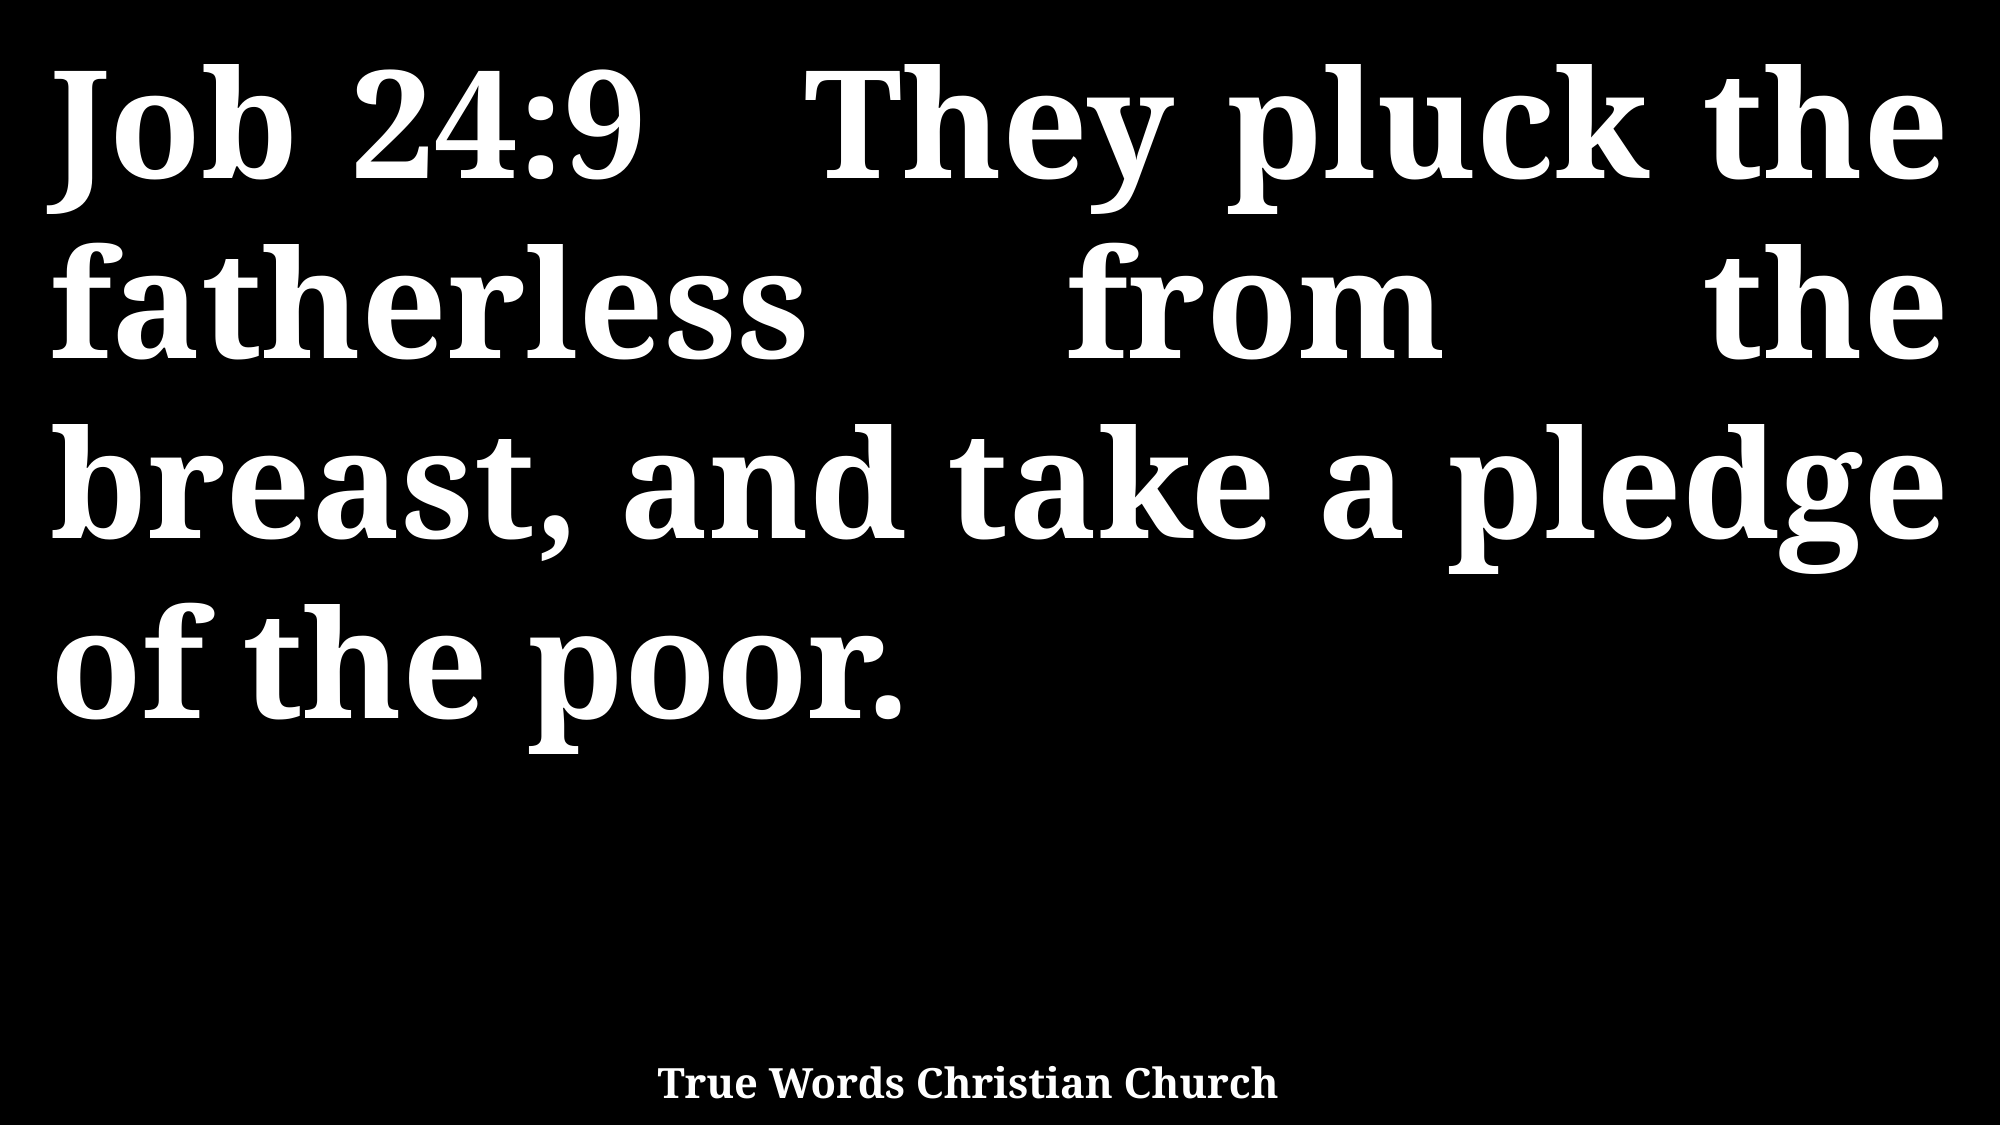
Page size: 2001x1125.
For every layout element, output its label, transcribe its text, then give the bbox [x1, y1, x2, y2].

text_box True Words Christian Church [642, 1049, 1294, 1114]
text_box Job 24:9 They pluck the fatherless from the breast, and take a pledge of the poor. [35, 21, 1965, 757]
